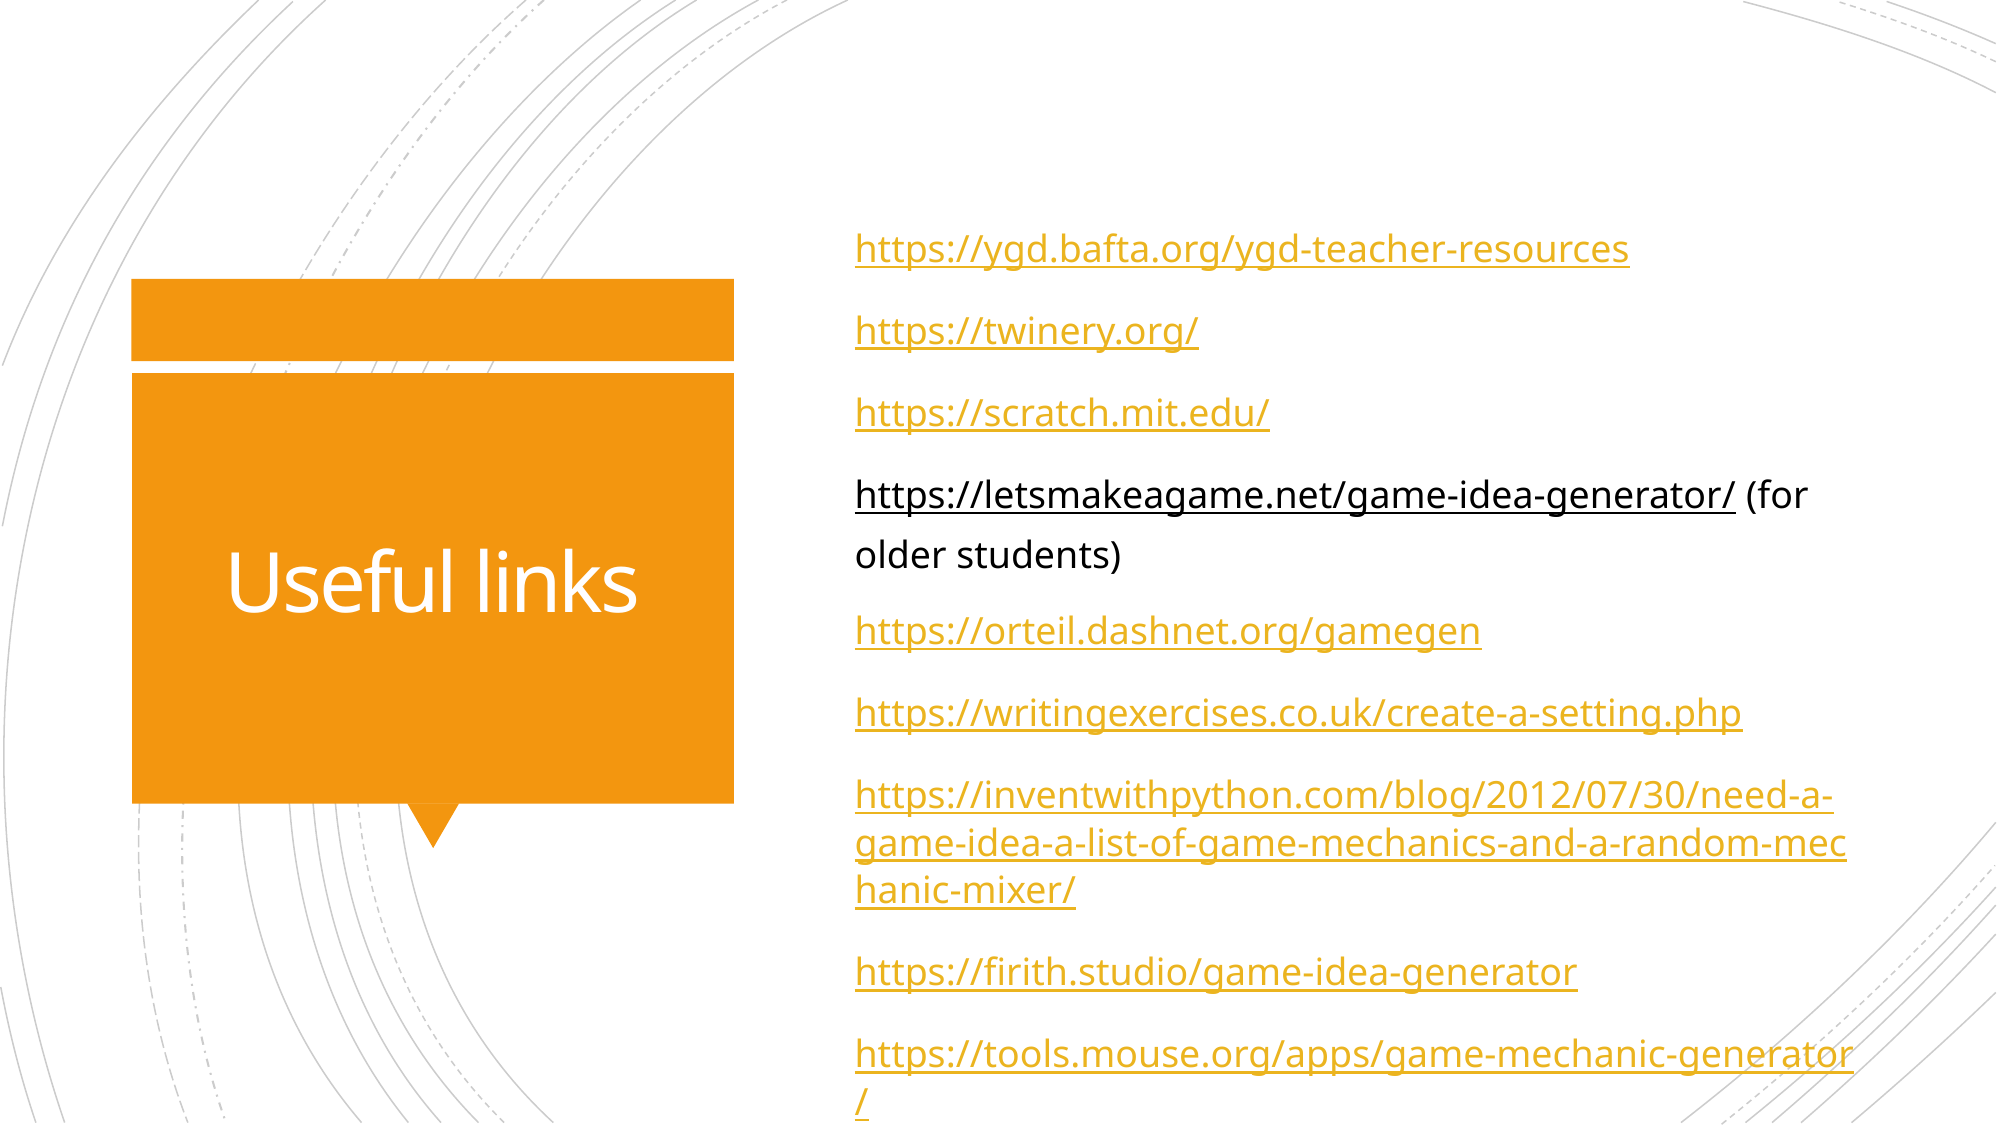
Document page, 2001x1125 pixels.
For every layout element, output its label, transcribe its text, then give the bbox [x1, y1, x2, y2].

title Useful links [145, 385, 720, 789]
list https://ygd.bafta.org/ygd-teacher-resources https://twinery.org/ https://scratch.mit.edu/ https://letsmakeagame.net/game-idea-generator/ (for older students) https://orteil.dashnet.org/gamegen https://writingexercises.co.uk/create-a-setting.php https://inventwithpython.com/blog/2012/07/30/need-a-game-idea-a-list-of-game-mechanics-and-a-random-mechanic-mixer/ https://firith.studio/game-idea-generator https://tools.mouse.org/apps/game-mechanic-generator/ [839, 131, 1871, 1125]
